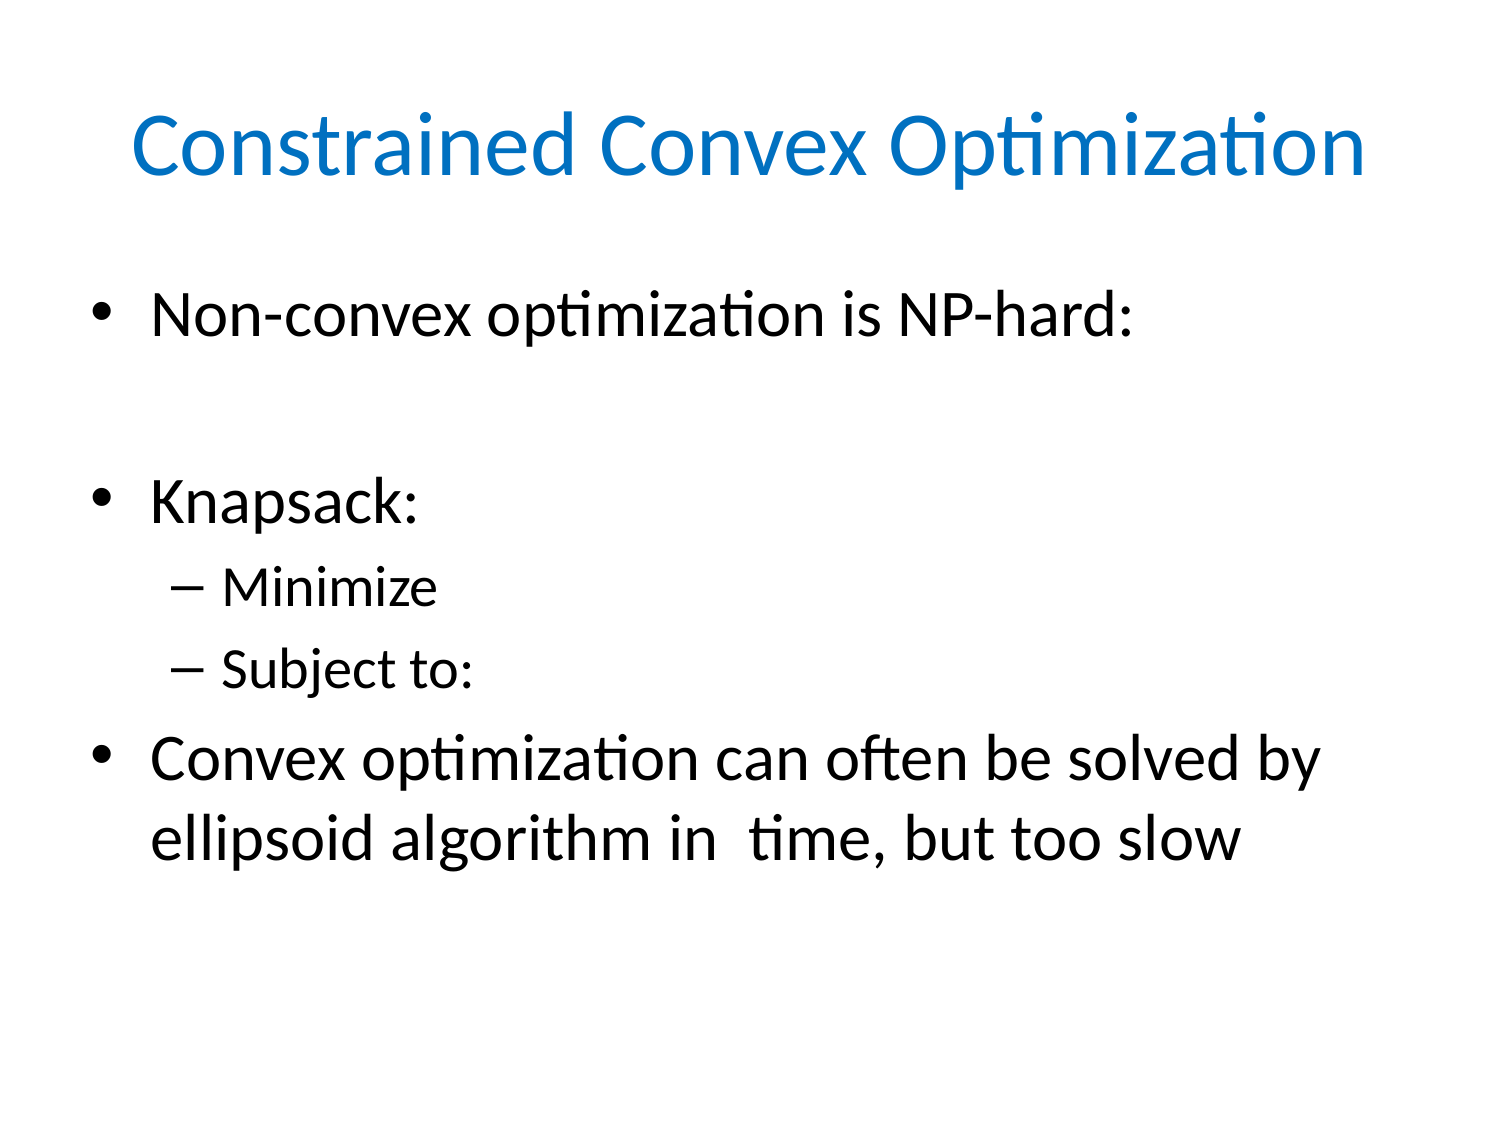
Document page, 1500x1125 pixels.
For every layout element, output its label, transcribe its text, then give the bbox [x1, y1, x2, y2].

title Constrained Convex Optimization [75, 45, 1425, 233]
